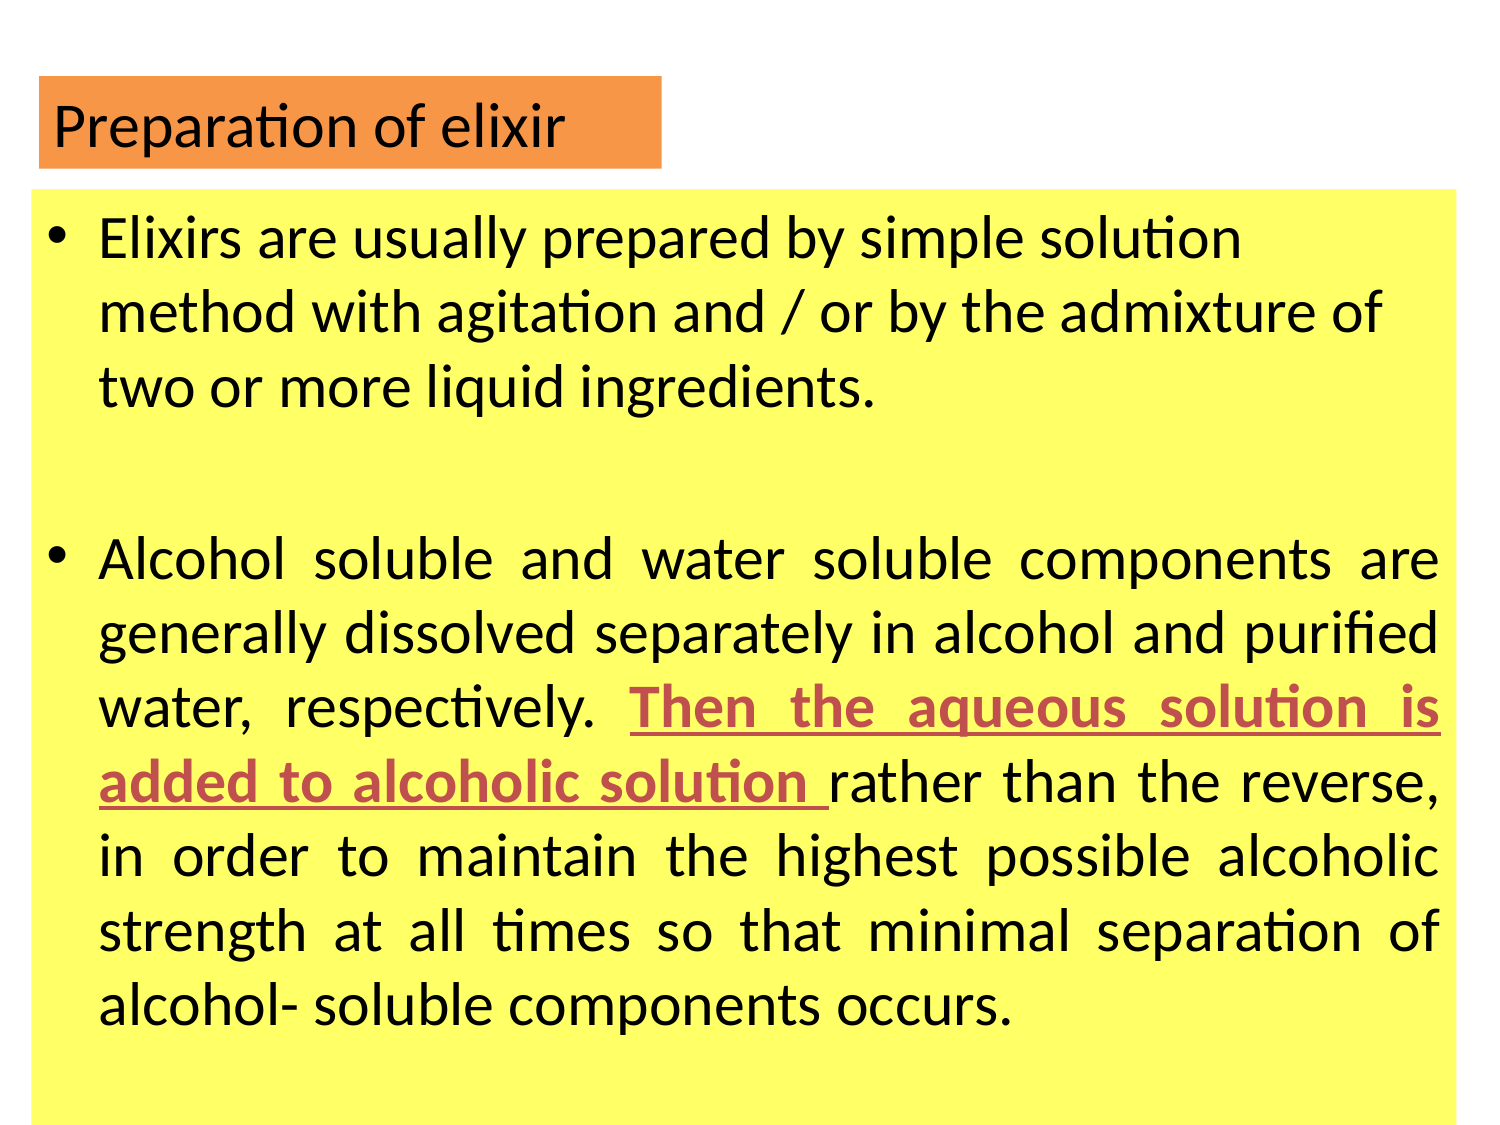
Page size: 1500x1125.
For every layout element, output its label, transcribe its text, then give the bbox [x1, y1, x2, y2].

list Elixirs are usually prepared by simple solution method with agitation and / or by the admixture of two or more liquid ingredients. Alcohol soluble and water soluble components are generally dissolved separately in alcohol and purified water, respectively. Then the aqueous solution is added to alcoholic solution rather than the reverse, in order to maintain the highest possible alcoholic strength at all times so that minimal separation of alcohol- soluble components occurs. [31, 189, 1457, 1125]
title Preparation of elixir [39, 76, 662, 169]
